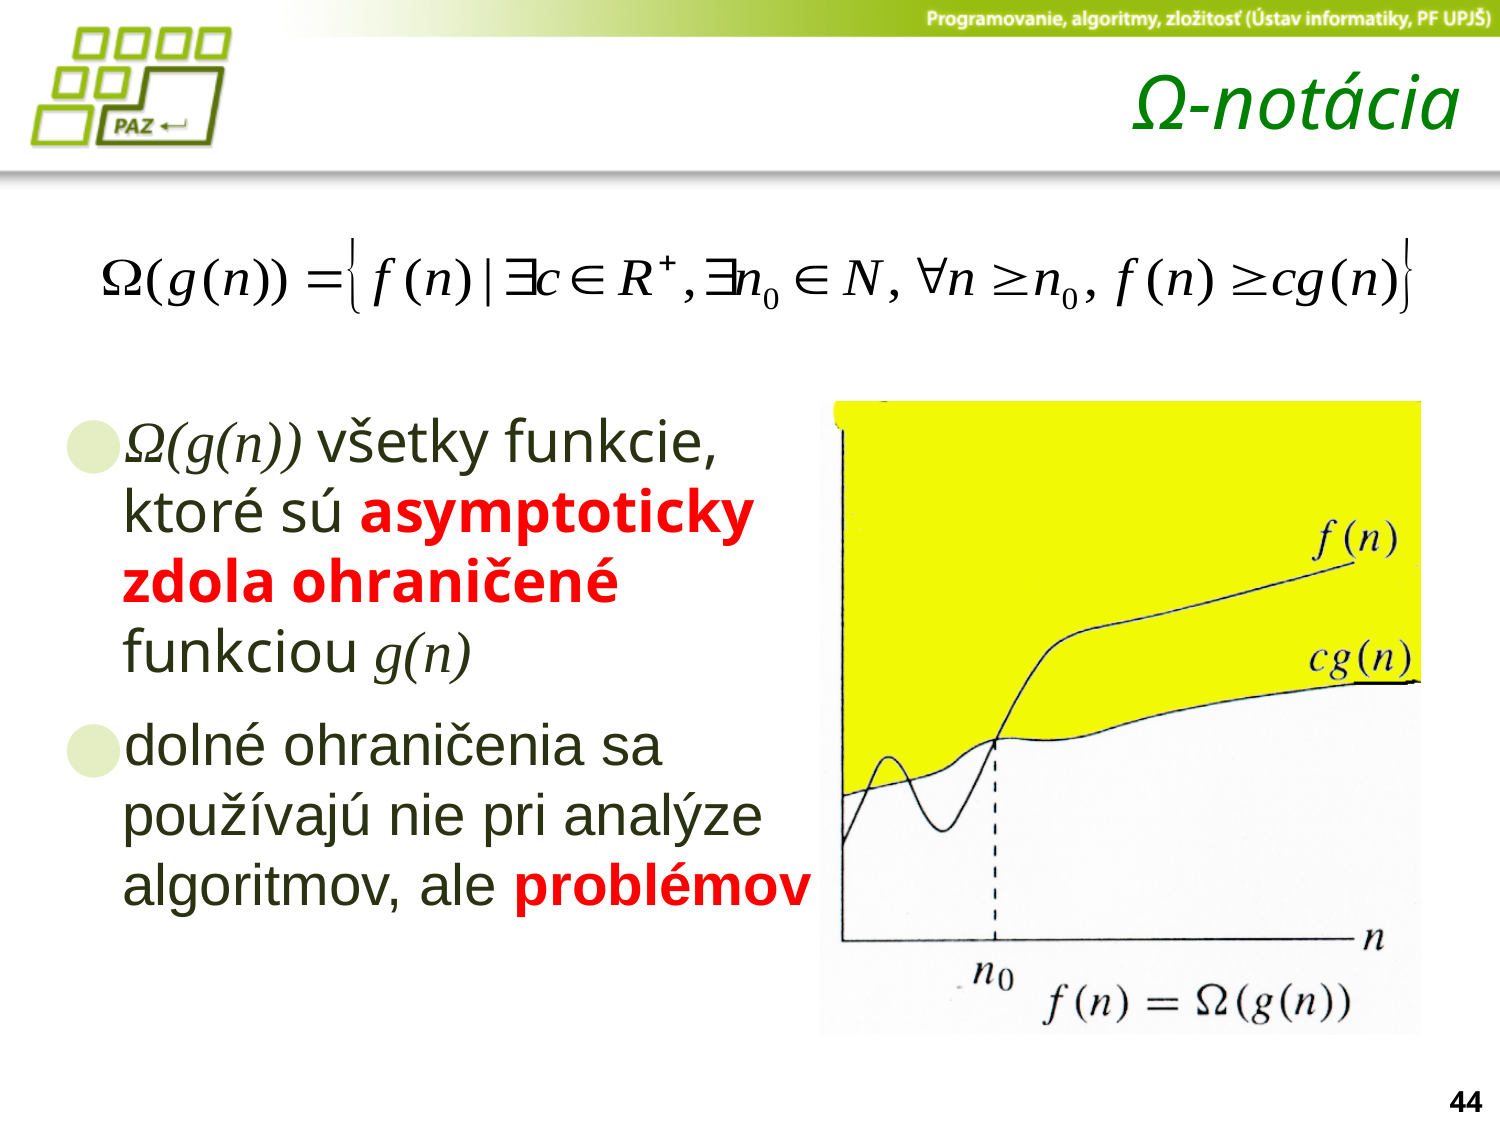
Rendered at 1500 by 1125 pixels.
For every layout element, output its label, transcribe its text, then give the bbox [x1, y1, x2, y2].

title Ω-notácia [343, 46, 1477, 135]
text_box Ω(g(n)) všetky funkcie, ktoré sú asymptoticky zdola ohraničené funkciou g(n) dolné ohraničenia sa používajú nie pri analýze algoritmov, ale problémov [48, 209, 1456, 1079]
picture [0, 0, 1500, 1125]
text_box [92, 238, 1423, 323]
